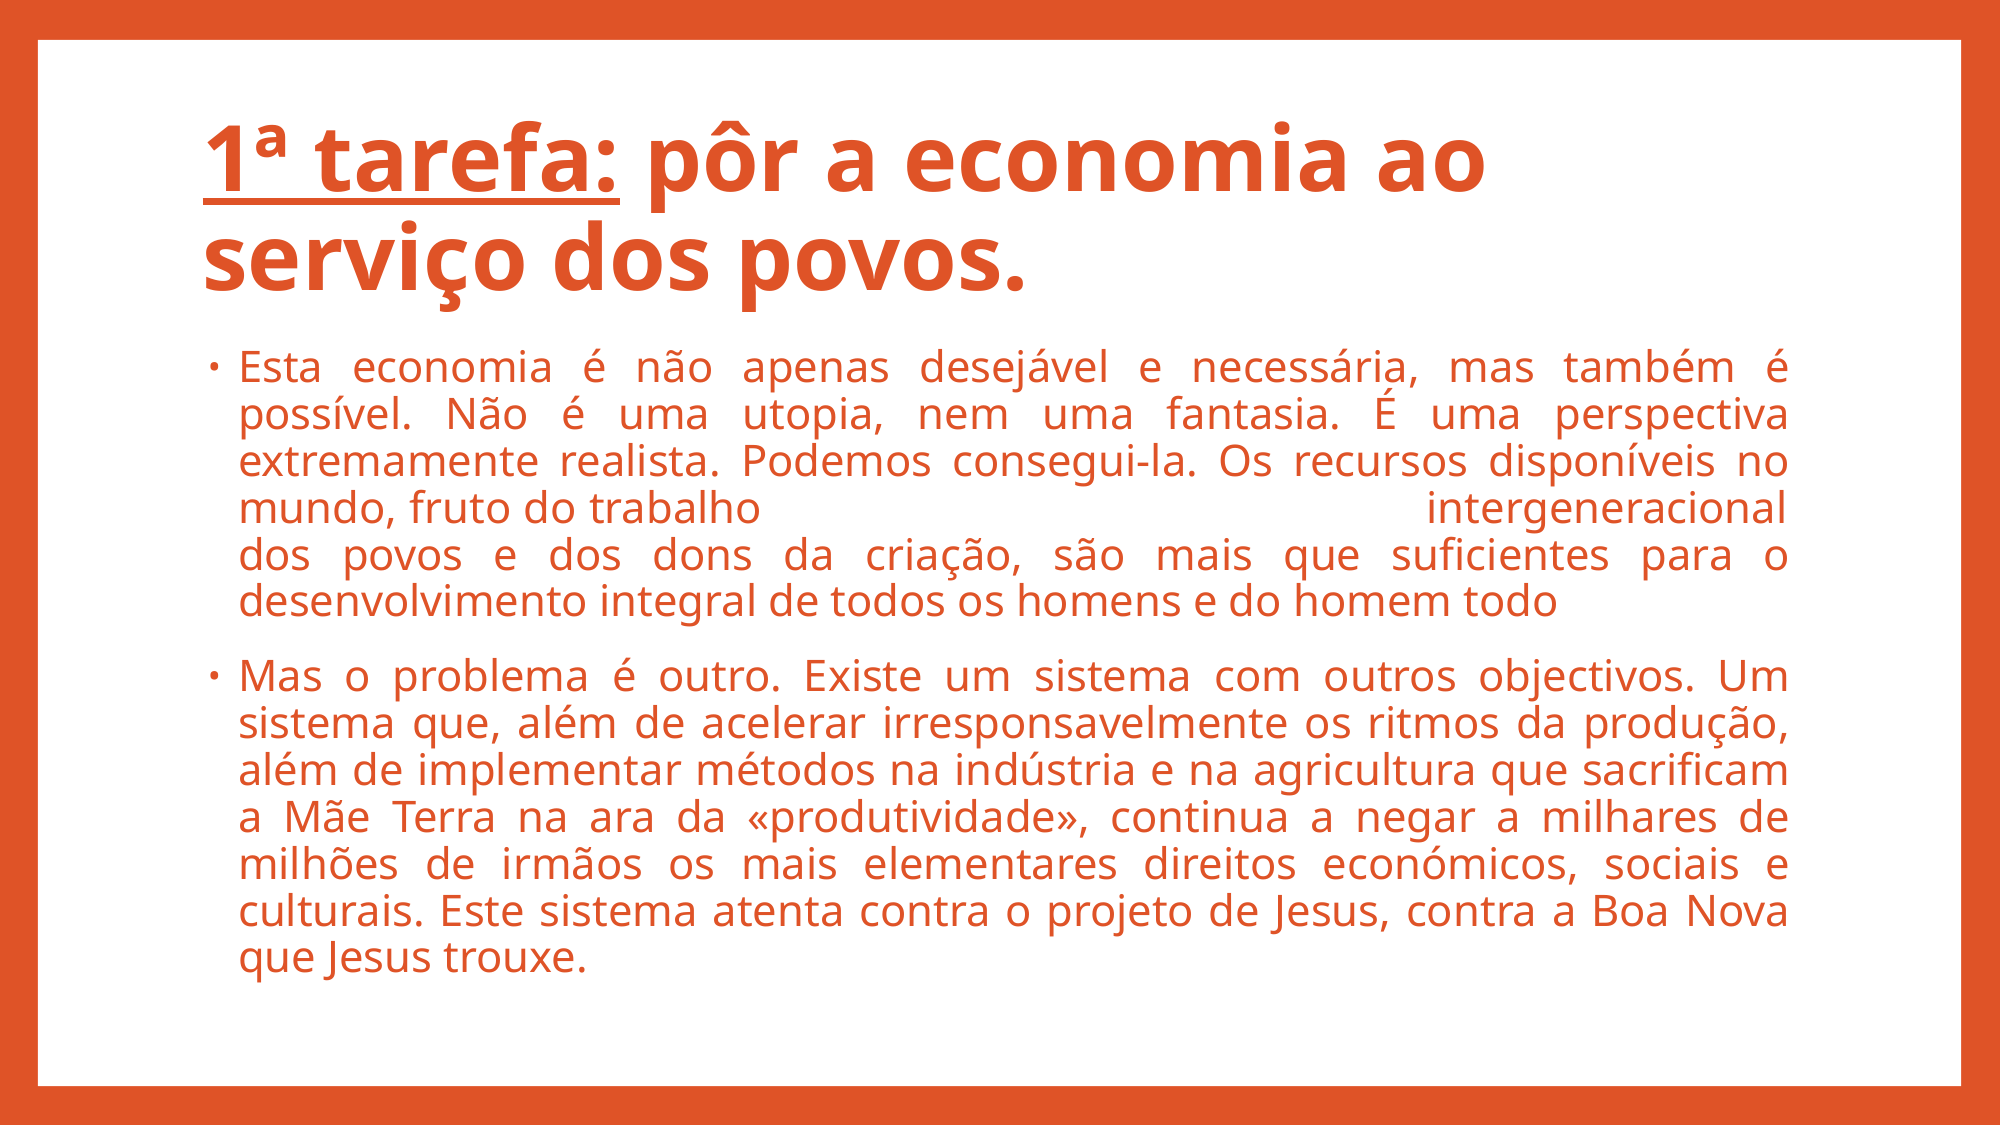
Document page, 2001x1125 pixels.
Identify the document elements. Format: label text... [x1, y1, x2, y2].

list Esta economia é não apenas desejável e necessária, mas também é possível. Não é uma utopia, nem uma fantasia. É uma perspectiva extremamente realista. Podemos consegui-la. Os recursos disponíveis no mundo, fruto do trabalho intergeneracional dos povos e dos dons da criação, são mais que suficientes para o desenvolvimento integral de todos os homens e do homem todo Mas o problema é outro. Existe um sistema com outros objectivos. Um sistema que, além de acelerar irresponsavelmente os ritmos da produção, além de implementar métodos na indústria e na agricultura que sacrificam a Mãe Terra na ara da «produtividade», continua a negar a milhares de milhões de irmãos os mais elementares direitos económicos, sociais e culturais. Este sistema atenta contra o projeto de Jesus, contra a Boa Nova que Jesus trouxe. [187, 337, 1808, 1000]
title 1ª tarefa: pôr a economia ao serviço dos povos. [187, 99, 1808, 323]
